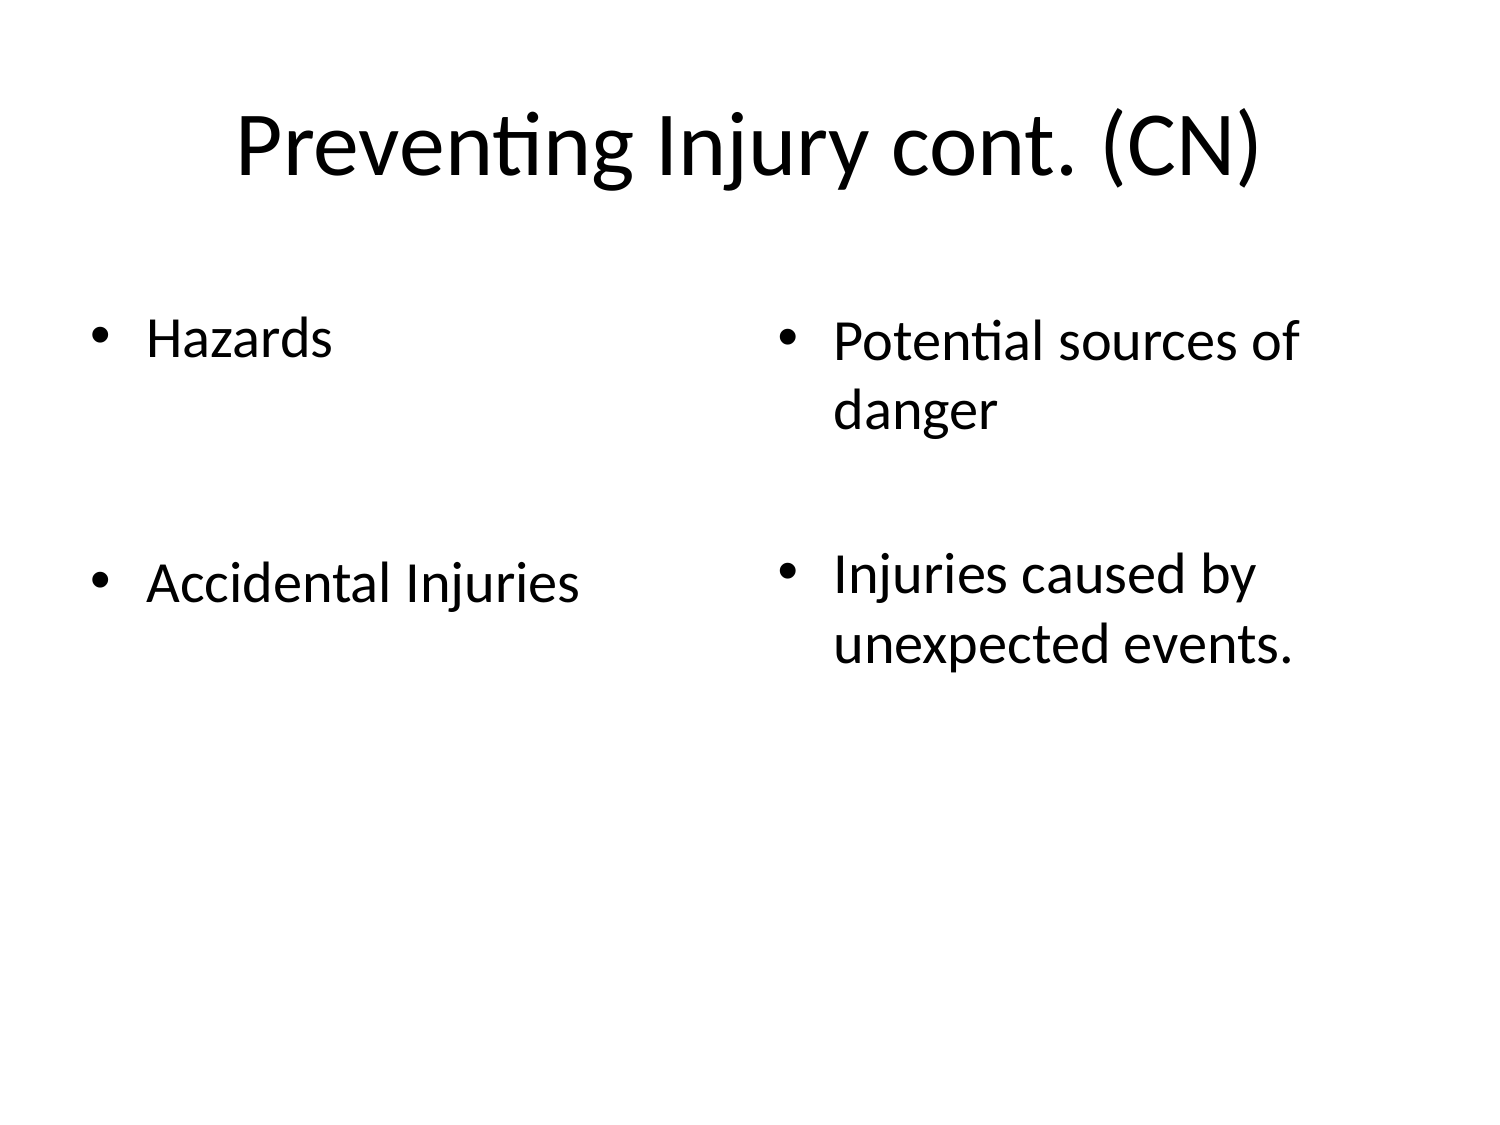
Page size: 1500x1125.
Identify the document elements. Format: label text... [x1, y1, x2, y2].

list Hazards Accidental Injuries [75, 291, 738, 1034]
list Potential sources of danger Injuries caused by unexpected events. [762, 294, 1425, 1037]
title Preventing Injury cont. (CN) [75, 45, 1425, 233]
